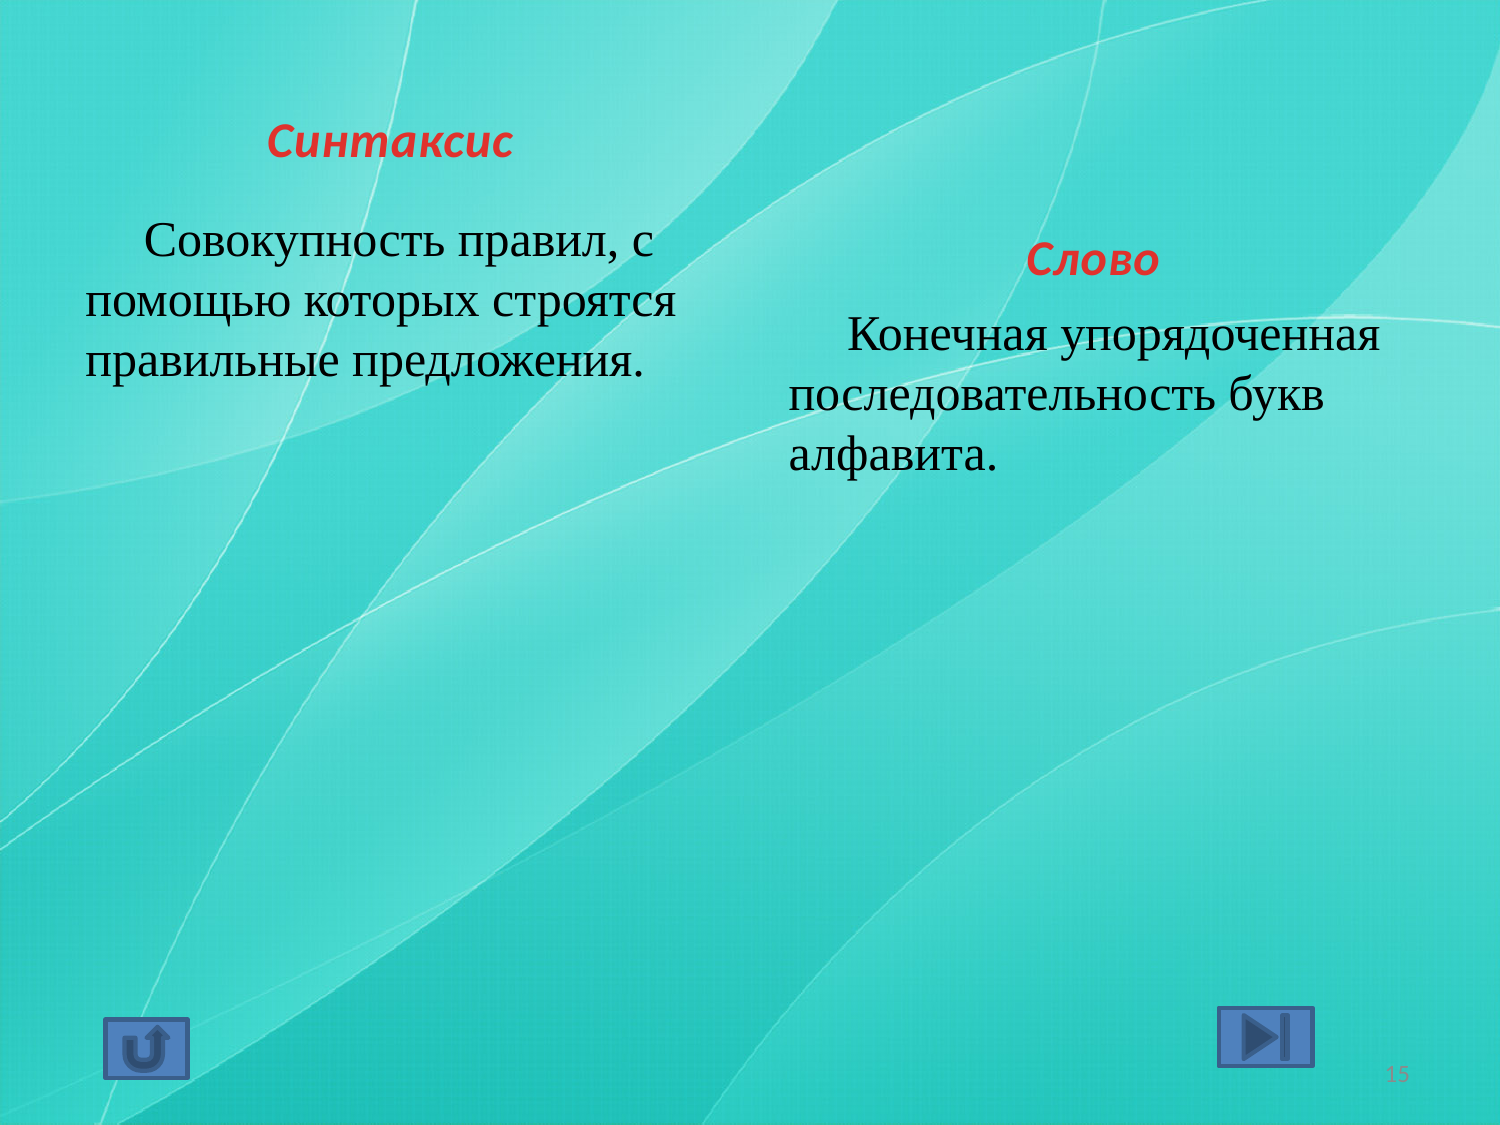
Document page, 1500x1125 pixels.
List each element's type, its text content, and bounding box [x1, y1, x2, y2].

text_box [103, 1017, 190, 1080]
list Совокупность правил, с помощью которых строятся правильные предложения. [70, 199, 734, 476]
list Слово [761, 187, 1425, 293]
picture [0, 0, 1500, 1125]
list Конечная упорядоченная последовательность букв алфавита. [773, 292, 1437, 569]
text_box [1217, 1006, 1315, 1068]
list Синтаксис [58, 70, 722, 176]
slide_number 15 [1074, 1042, 1425, 1103]
